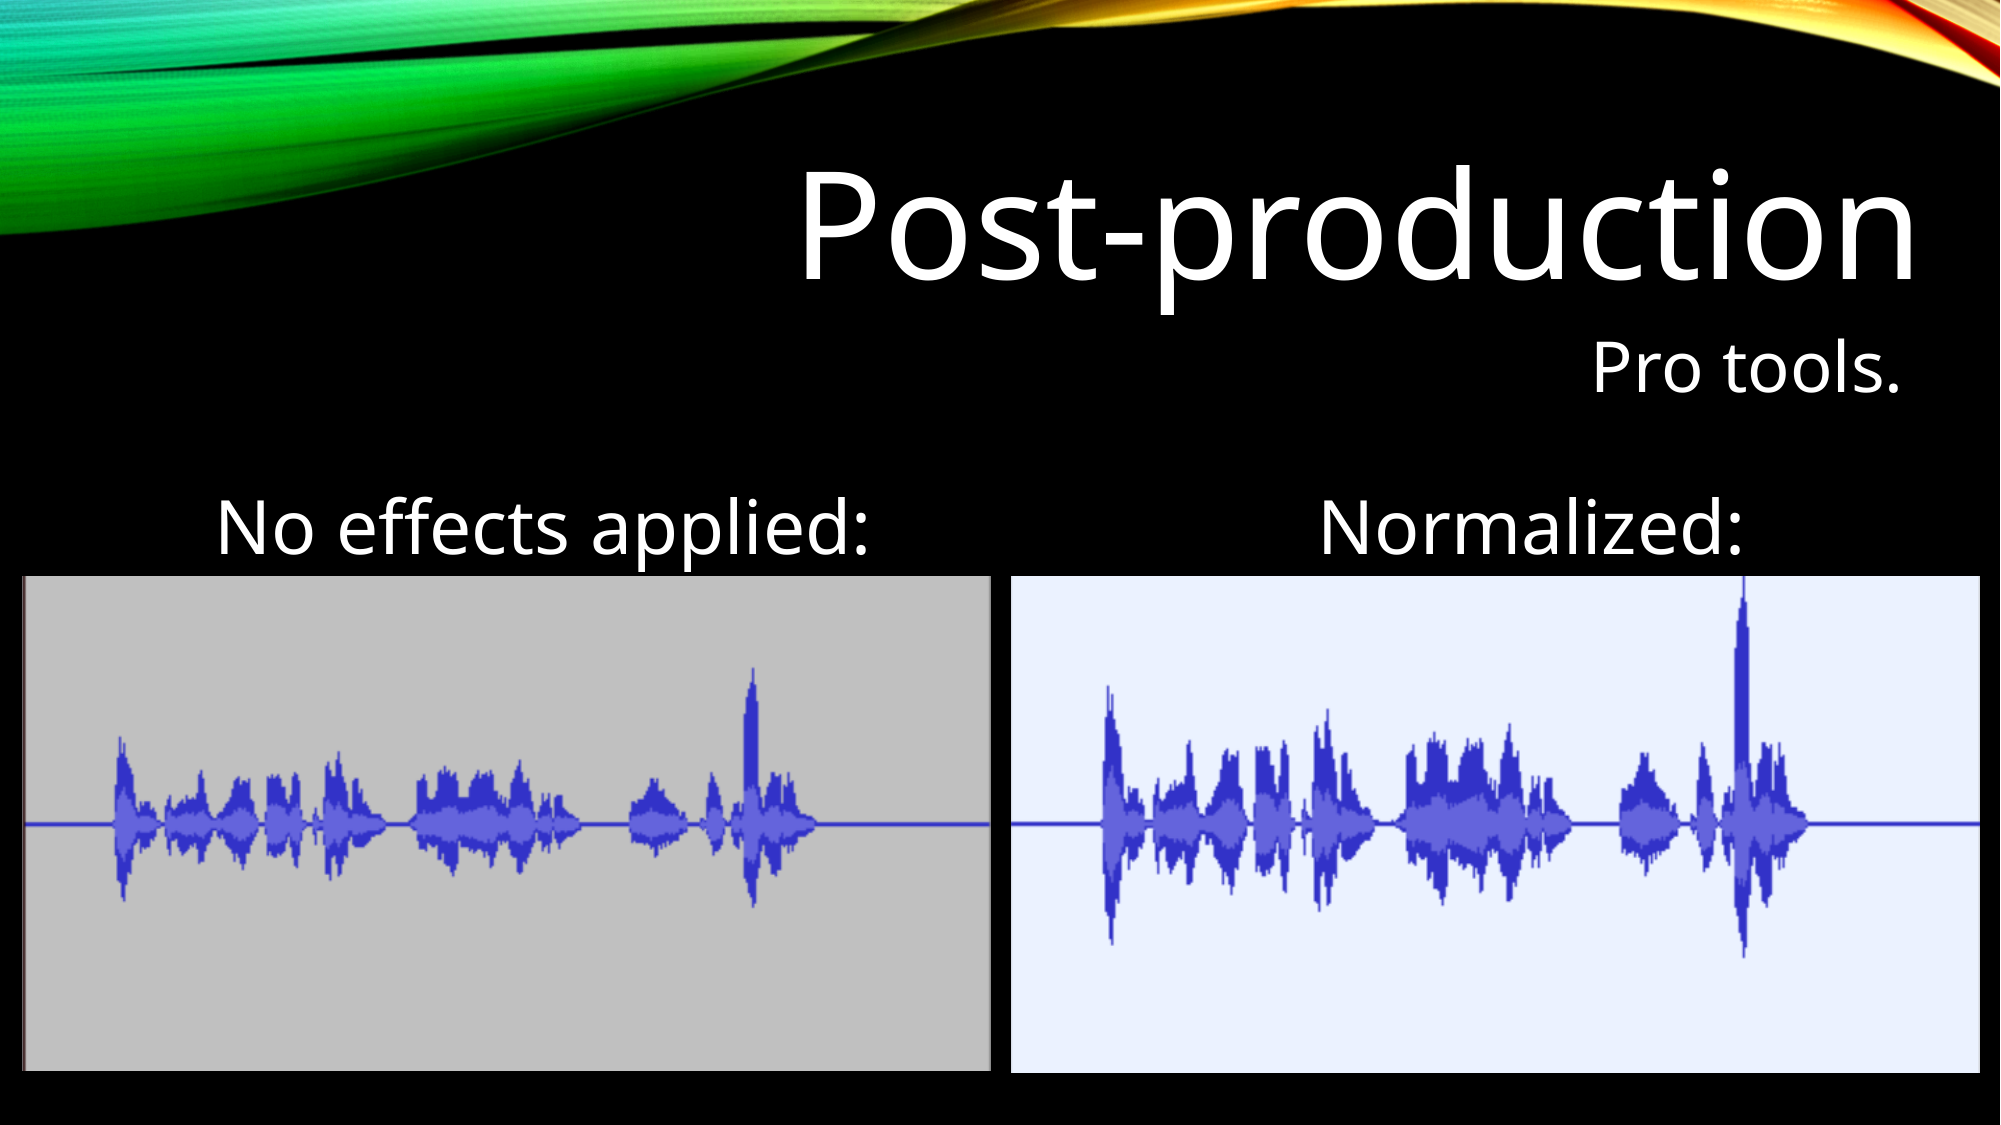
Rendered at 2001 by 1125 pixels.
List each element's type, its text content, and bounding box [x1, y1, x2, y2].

text_box Normalized: [1011, 482, 1978, 576]
list Pro tools. [1495, 324, 2000, 416]
picture [0, 0, 2000, 237]
text_box No effects applied: [22, 482, 989, 576]
picture [1010, 576, 1980, 1073]
picture [22, 576, 991, 1071]
title Post-production [474, 125, 1939, 338]
